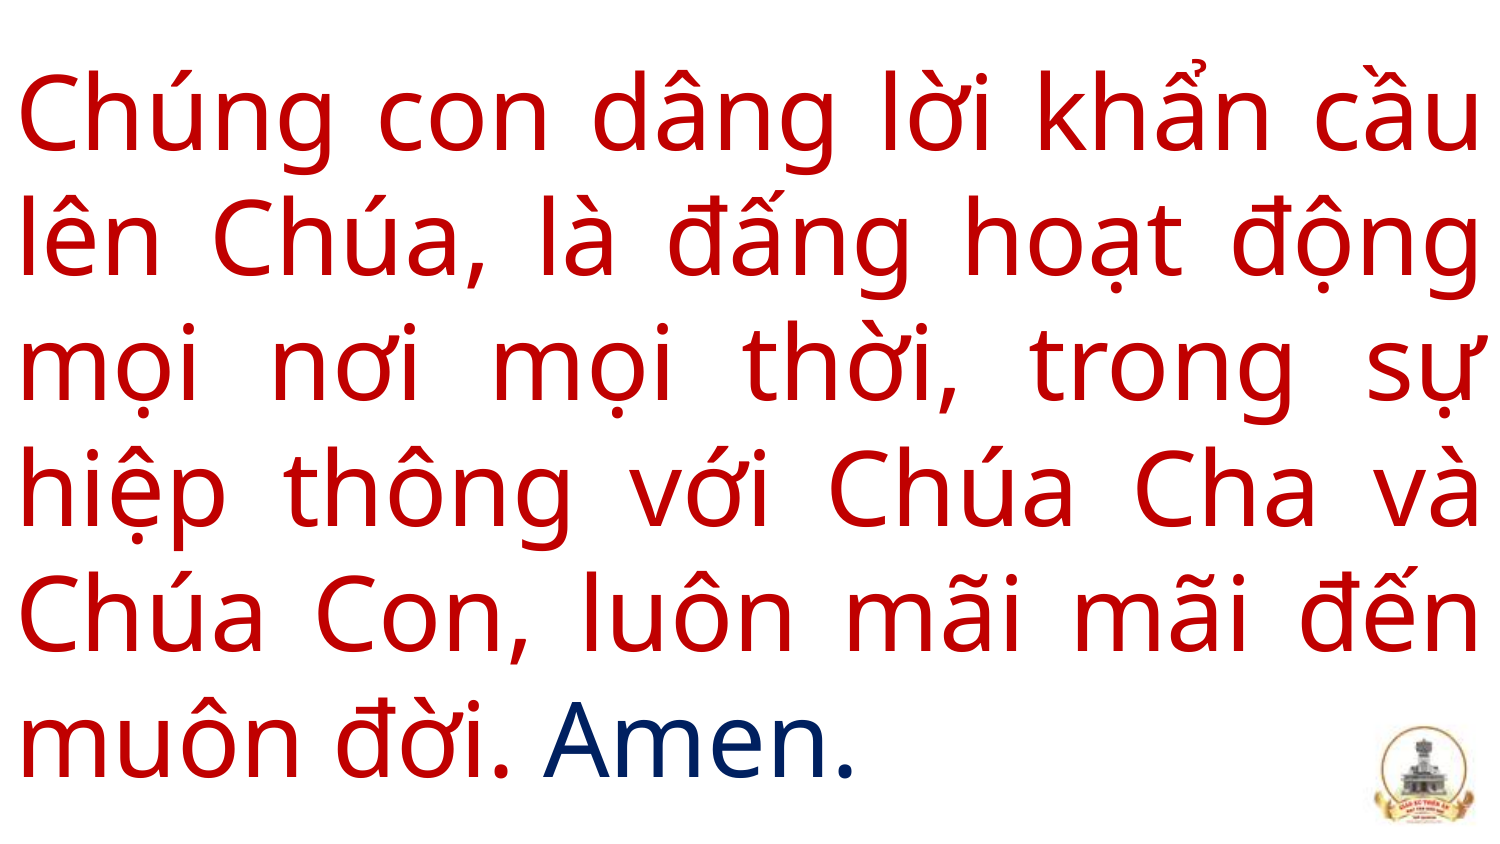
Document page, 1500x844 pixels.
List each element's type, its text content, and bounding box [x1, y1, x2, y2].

title Chúng con dâng lời khẩn cầu lên Chúa, là đấng hoạt động mọi nơi mọi thời, trong sự hiệp thông với Chúa Cha và Chúa Con, luôn mãi mãi đến muôn đời. Amen. [0, 0, 1500, 844]
